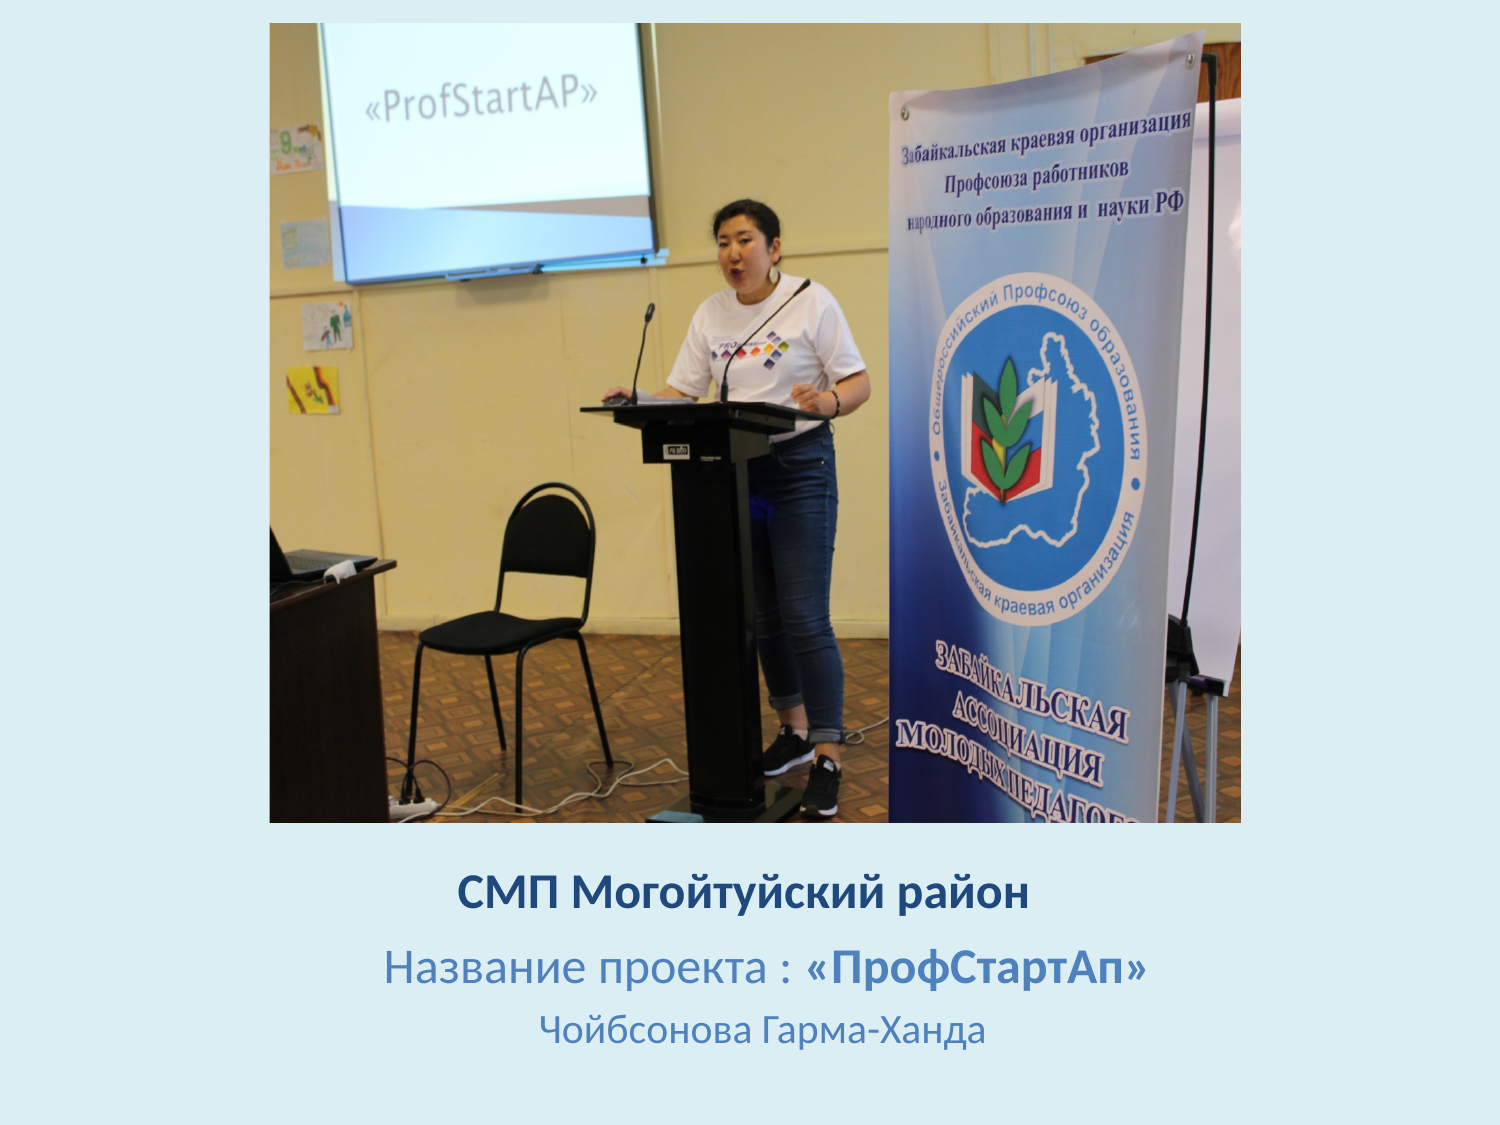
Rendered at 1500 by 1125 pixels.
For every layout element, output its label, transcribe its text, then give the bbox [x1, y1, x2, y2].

list Название проекта : «ПрофСтартАп» Чойбсонова Гарма-Ханда [246, 925, 1289, 1079]
picture [269, 23, 1242, 823]
title СМП Могойтуйский район [294, 832, 1194, 925]
